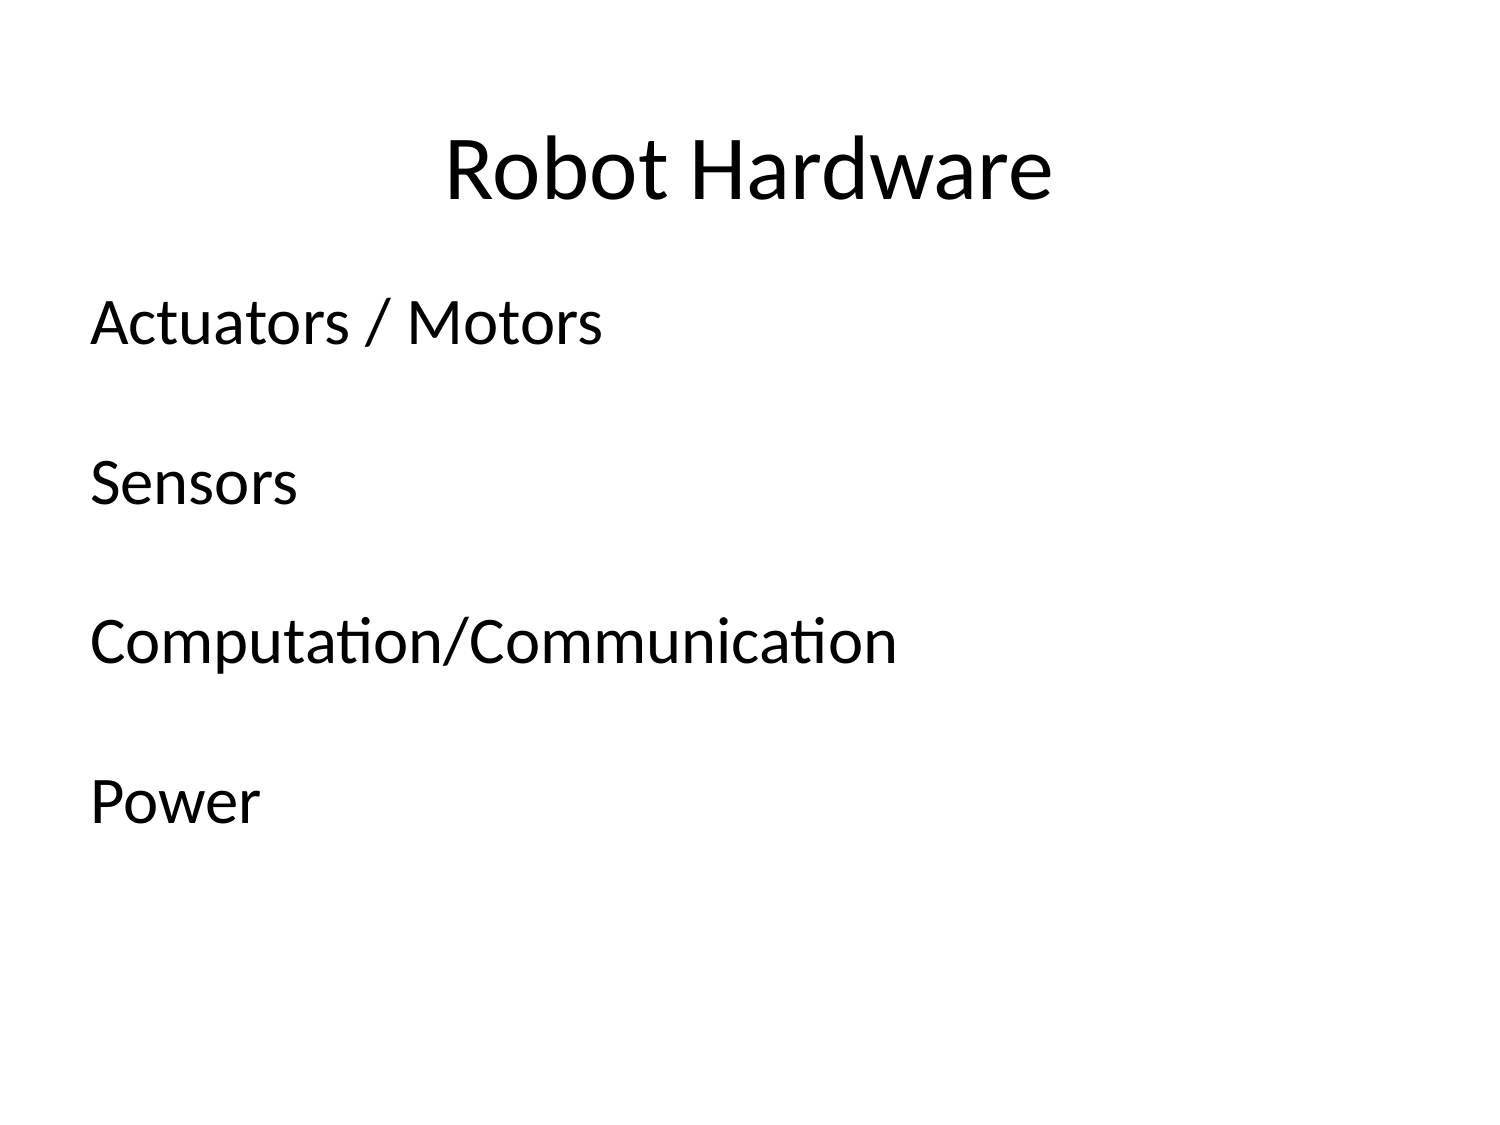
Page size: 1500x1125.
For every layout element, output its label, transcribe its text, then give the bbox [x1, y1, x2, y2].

title Robot Hardware [75, 45, 1425, 233]
list Actuators / Motors Sensors Computation/Communication Power [75, 262, 1425, 1078]
